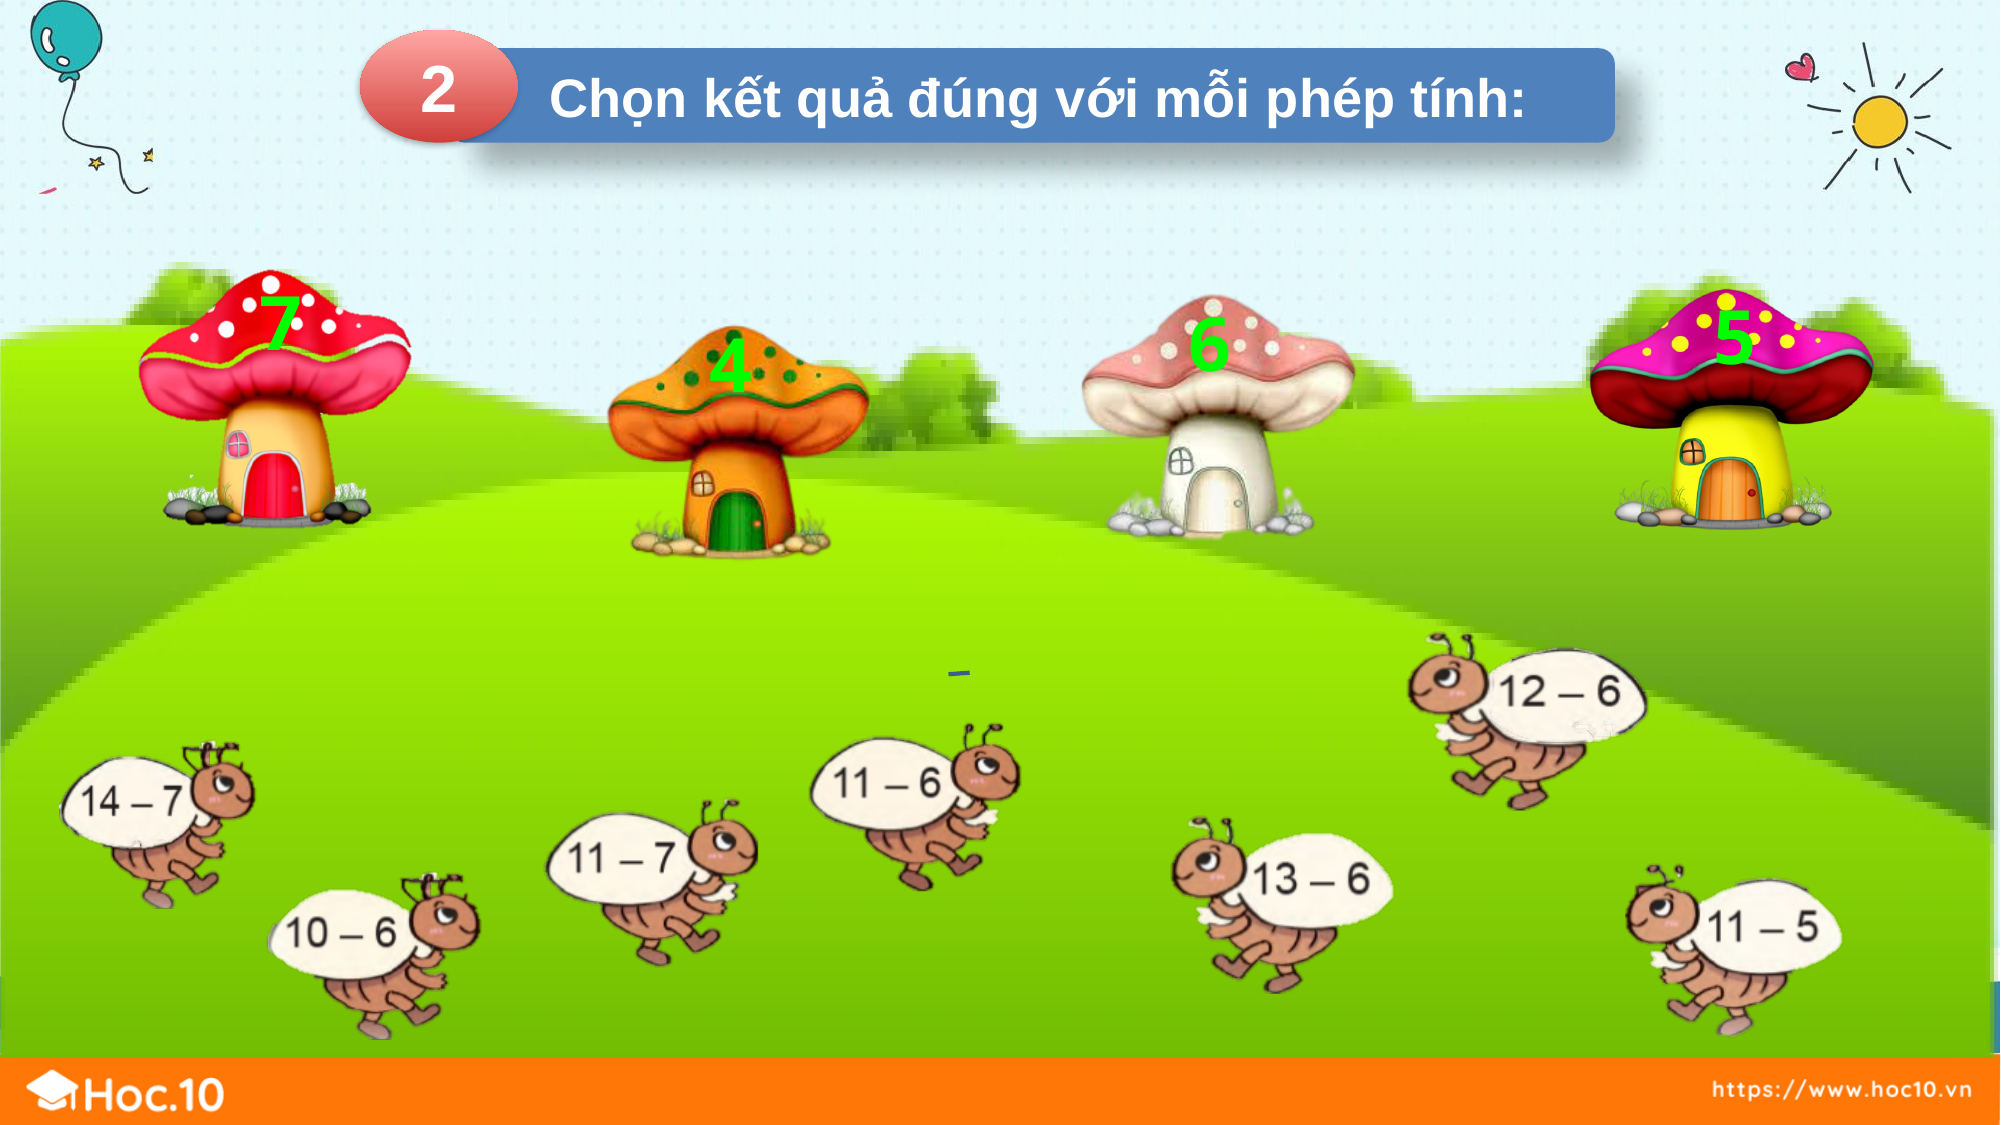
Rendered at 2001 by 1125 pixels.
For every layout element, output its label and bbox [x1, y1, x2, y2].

text_box [1033, 283, 1404, 553]
text_box [1570, 274, 1894, 544]
text_box [44, 728, 277, 922]
text_box [1403, 614, 1658, 826]
text_box [551, 308, 927, 578]
picture [0, 0, 2001, 1125]
text_box [359, 29, 1616, 143]
text_box [119, 264, 425, 535]
